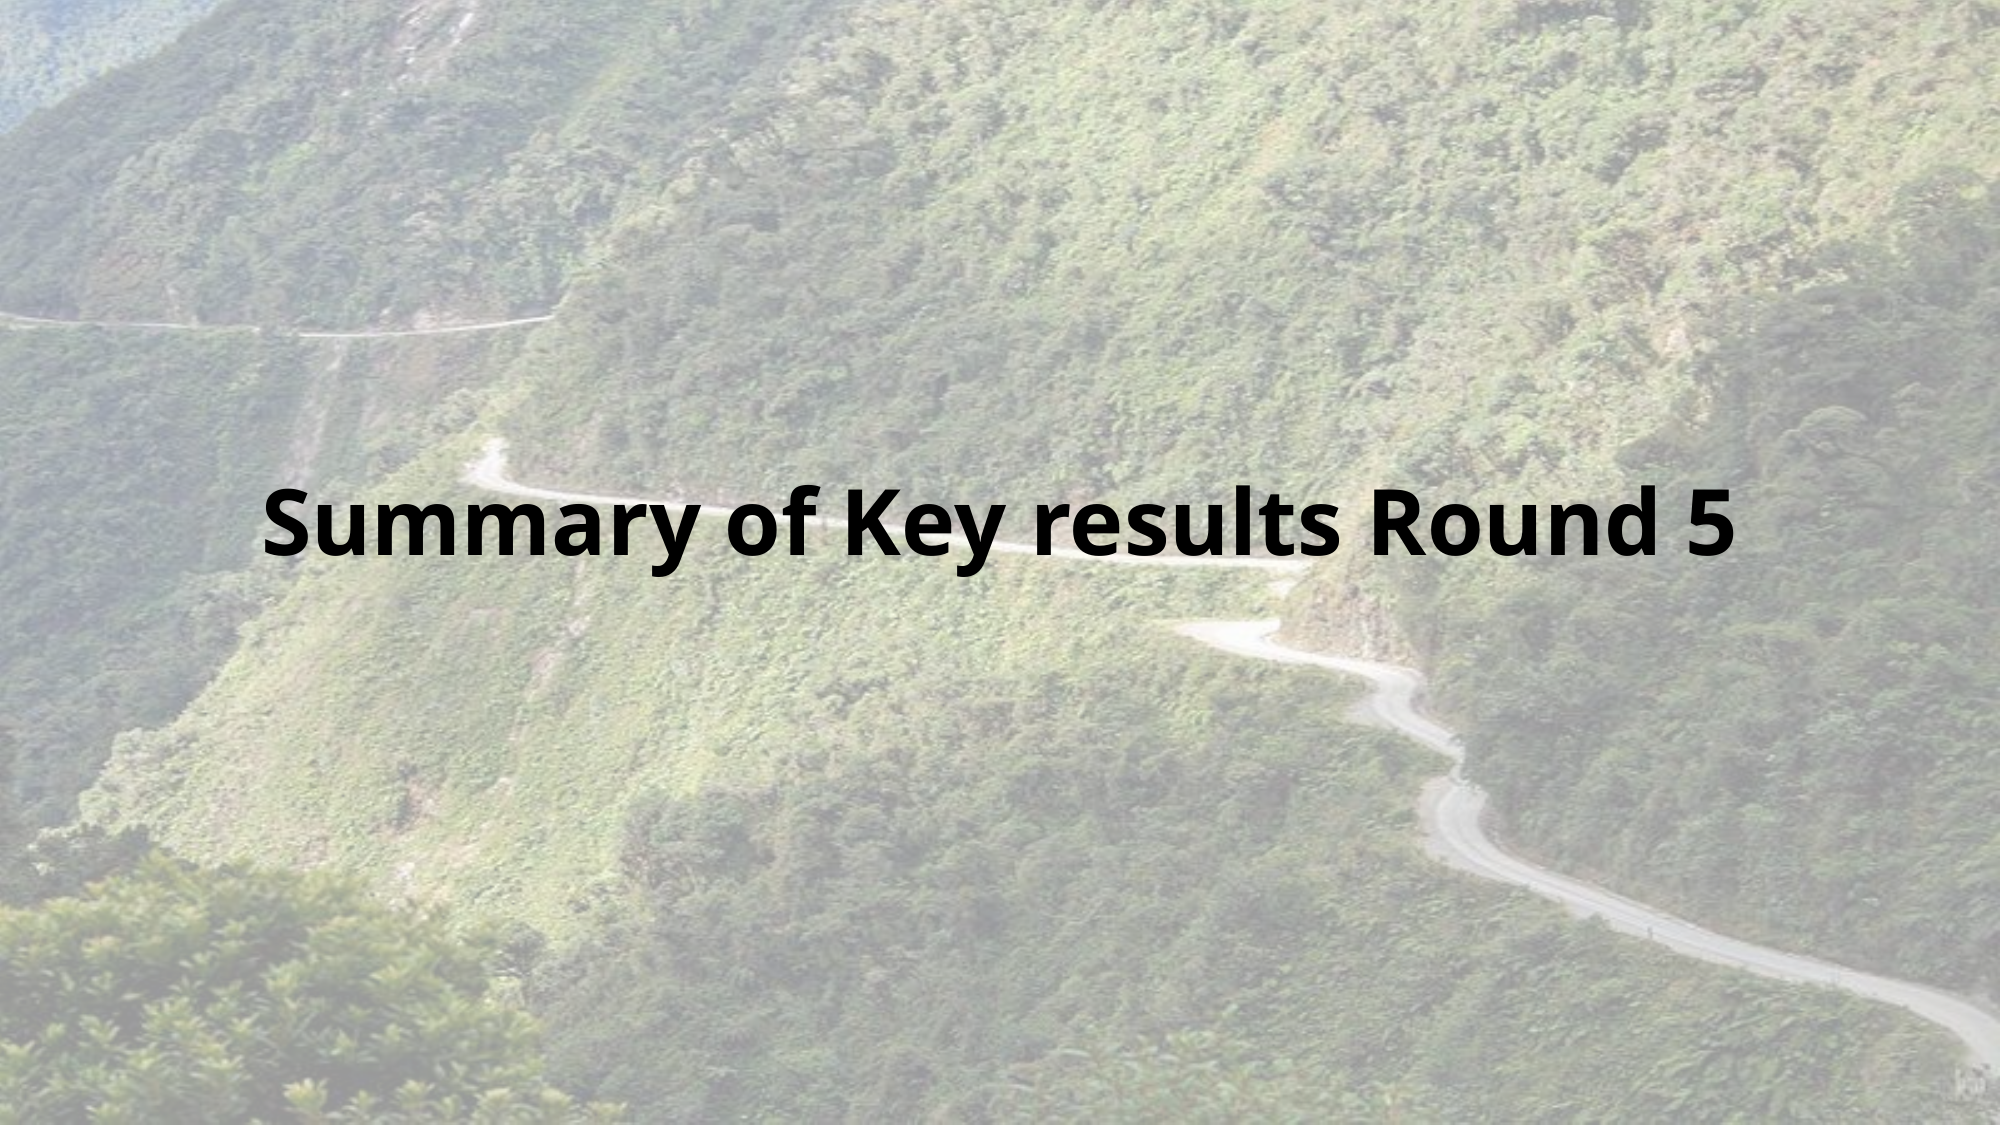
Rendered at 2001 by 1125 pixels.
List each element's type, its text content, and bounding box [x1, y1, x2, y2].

text_box Summary of Key results Round 5 [137, 468, 1863, 686]
